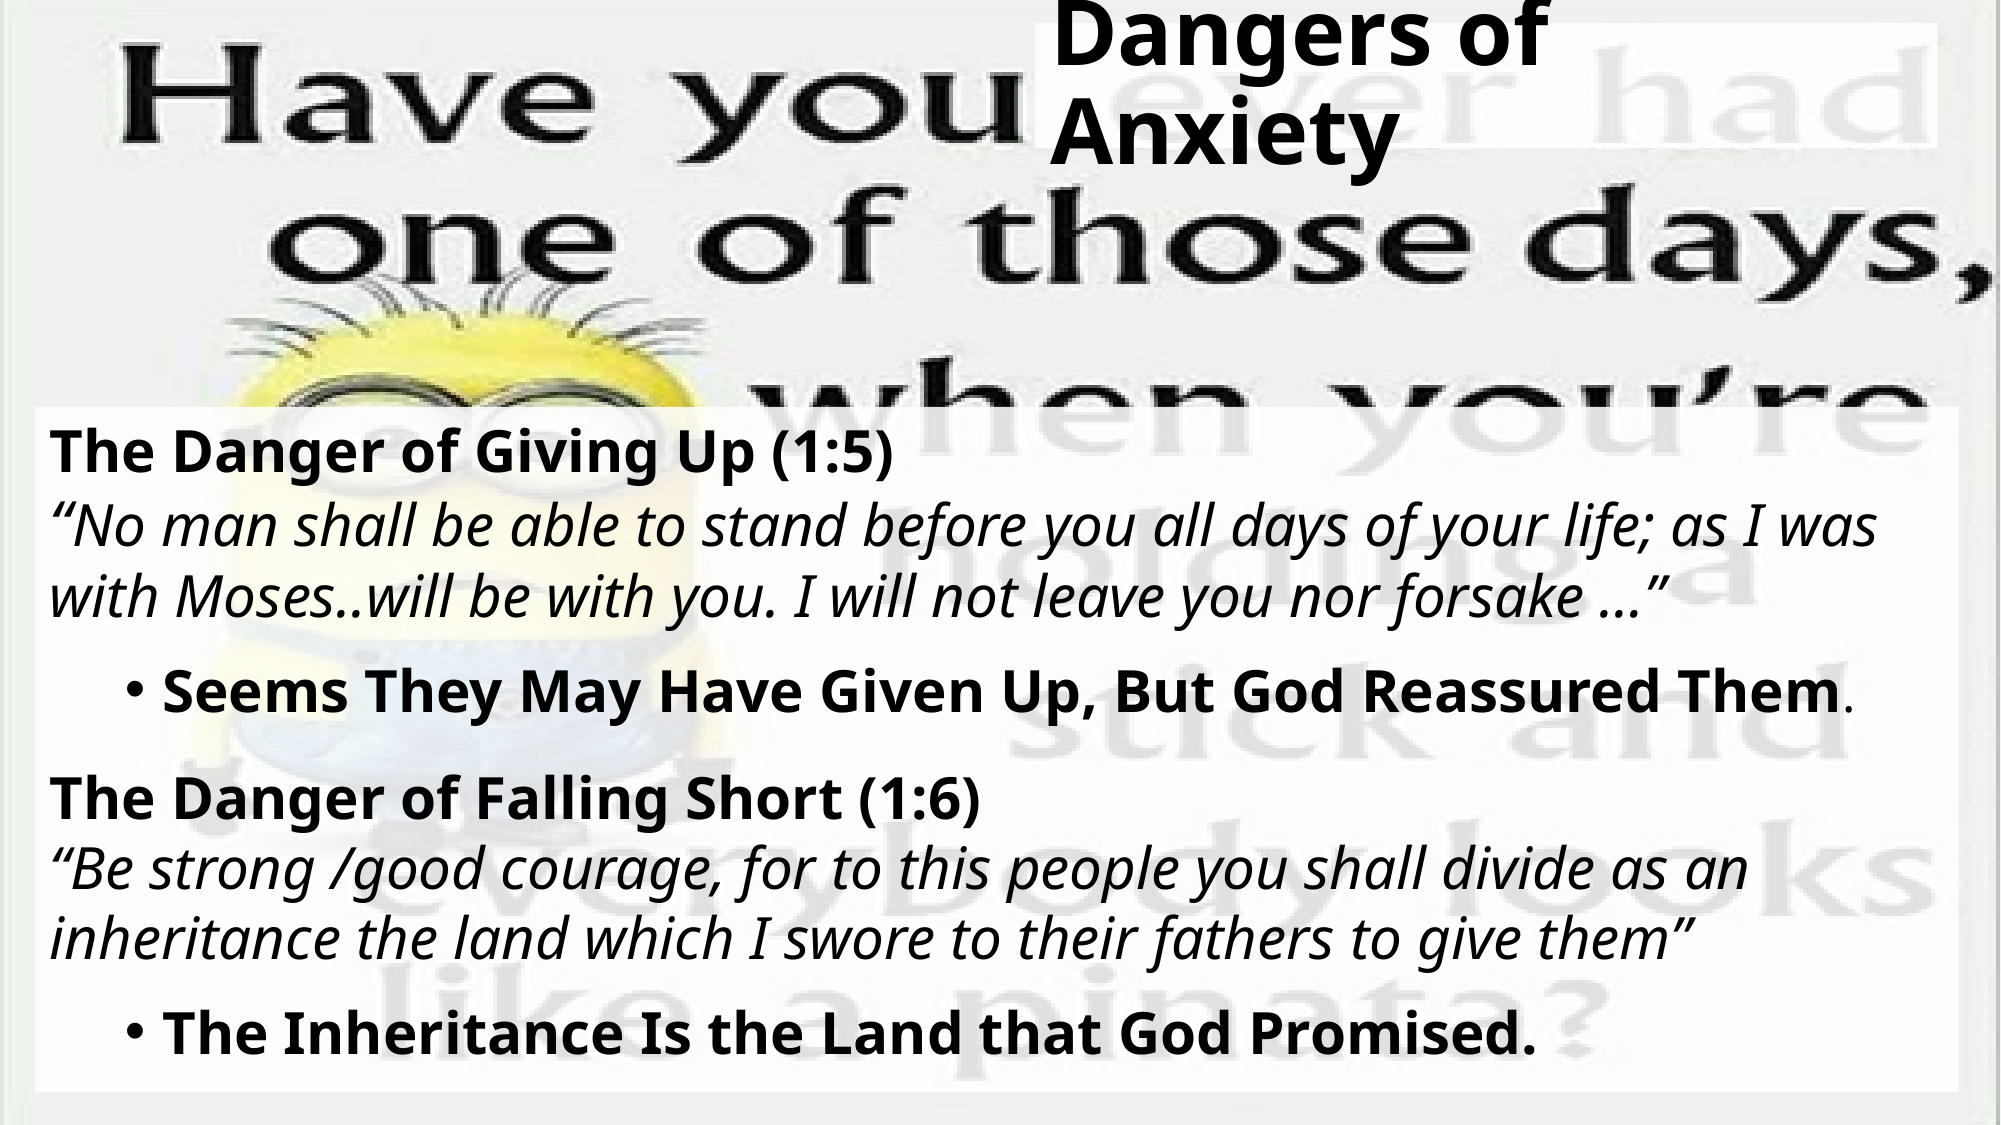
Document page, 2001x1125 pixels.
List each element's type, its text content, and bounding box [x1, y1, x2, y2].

list The Danger of Giving Up (1:5) “No man shall be able to stand before you all days of your life; as I was with Moses..will be with you. I will not leave you nor forsake …” Seems They May Have Given Up, But God Reassured Them. The Danger of Falling Short (1:6) “Be strong /good courage, for to this people you shall divide as an inheritance the land which I swore to their fathers to give them” The Inheritance Is the Land that God Promised. [34, 406, 1959, 1092]
title Dangers of Anxiety [1035, 22, 1938, 148]
picture [0, 0, 2001, 1125]
